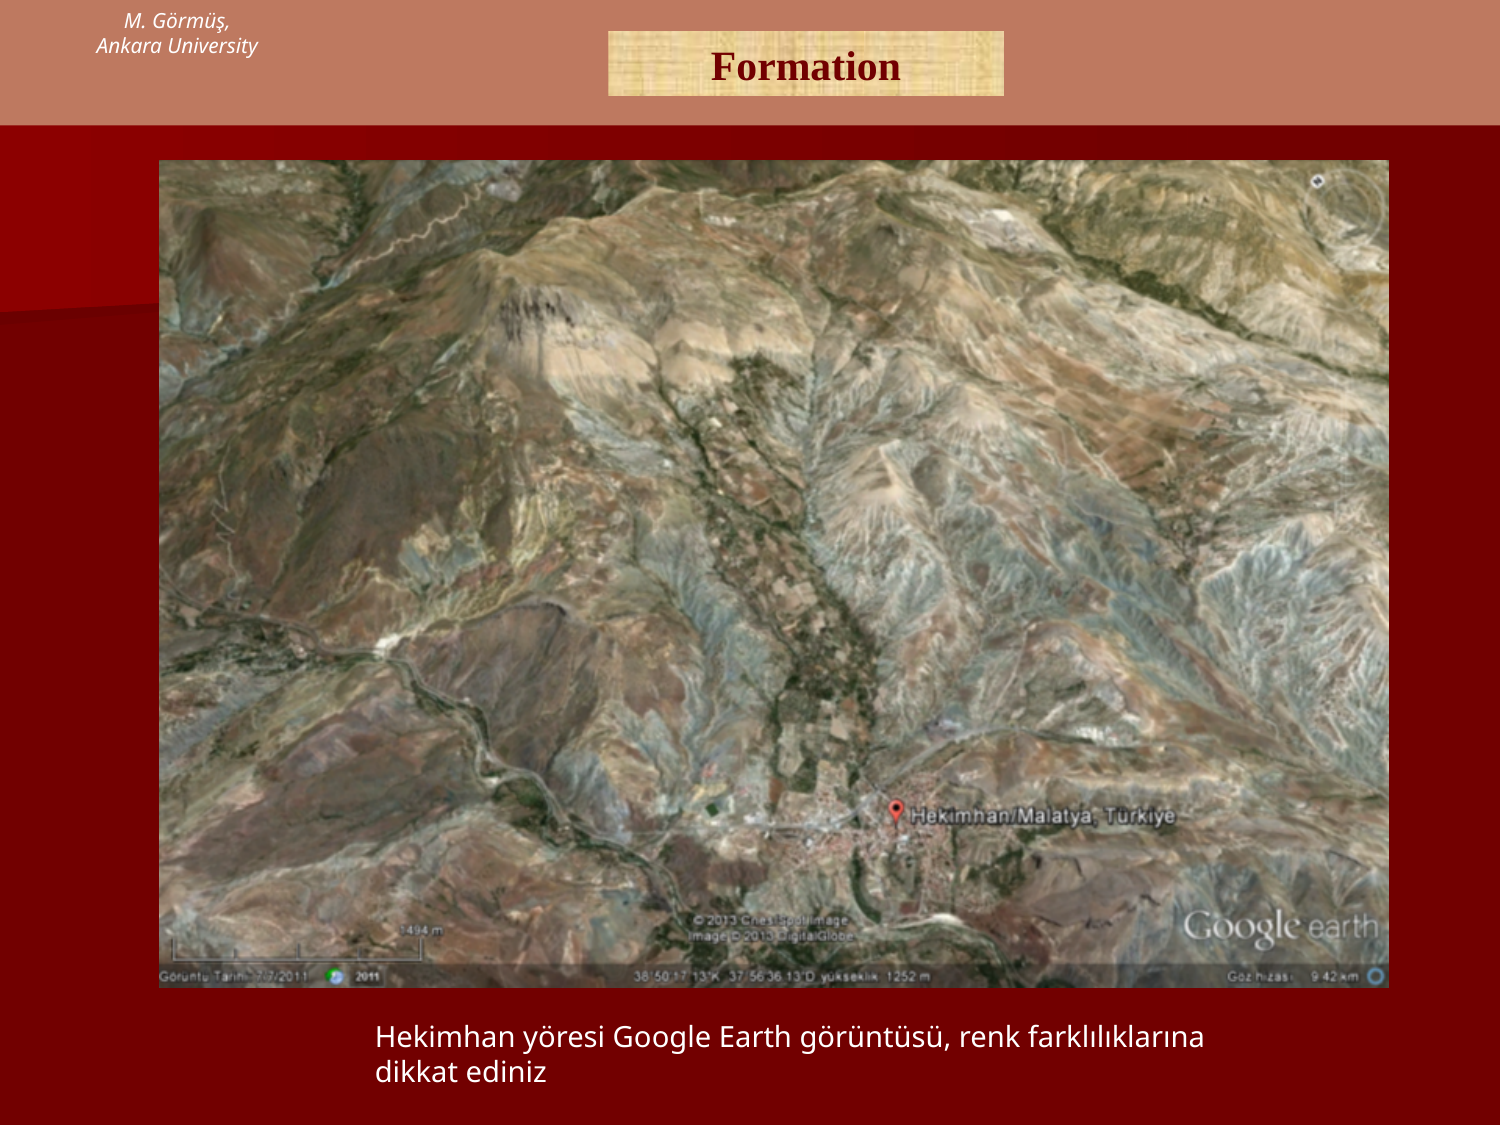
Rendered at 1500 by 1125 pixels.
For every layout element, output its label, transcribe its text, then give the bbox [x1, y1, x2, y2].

text_box [0, 0, 1500, 126]
picture [159, 160, 1389, 988]
text_box M. Görmüş, Ankara University [0, 0, 361, 65]
text_box Hekimhan yöresi Google Earth görüntüsü, renk farklılıklarına dikkat ediniz [360, 1011, 1258, 1097]
text_box Formation [608, 31, 1004, 96]
